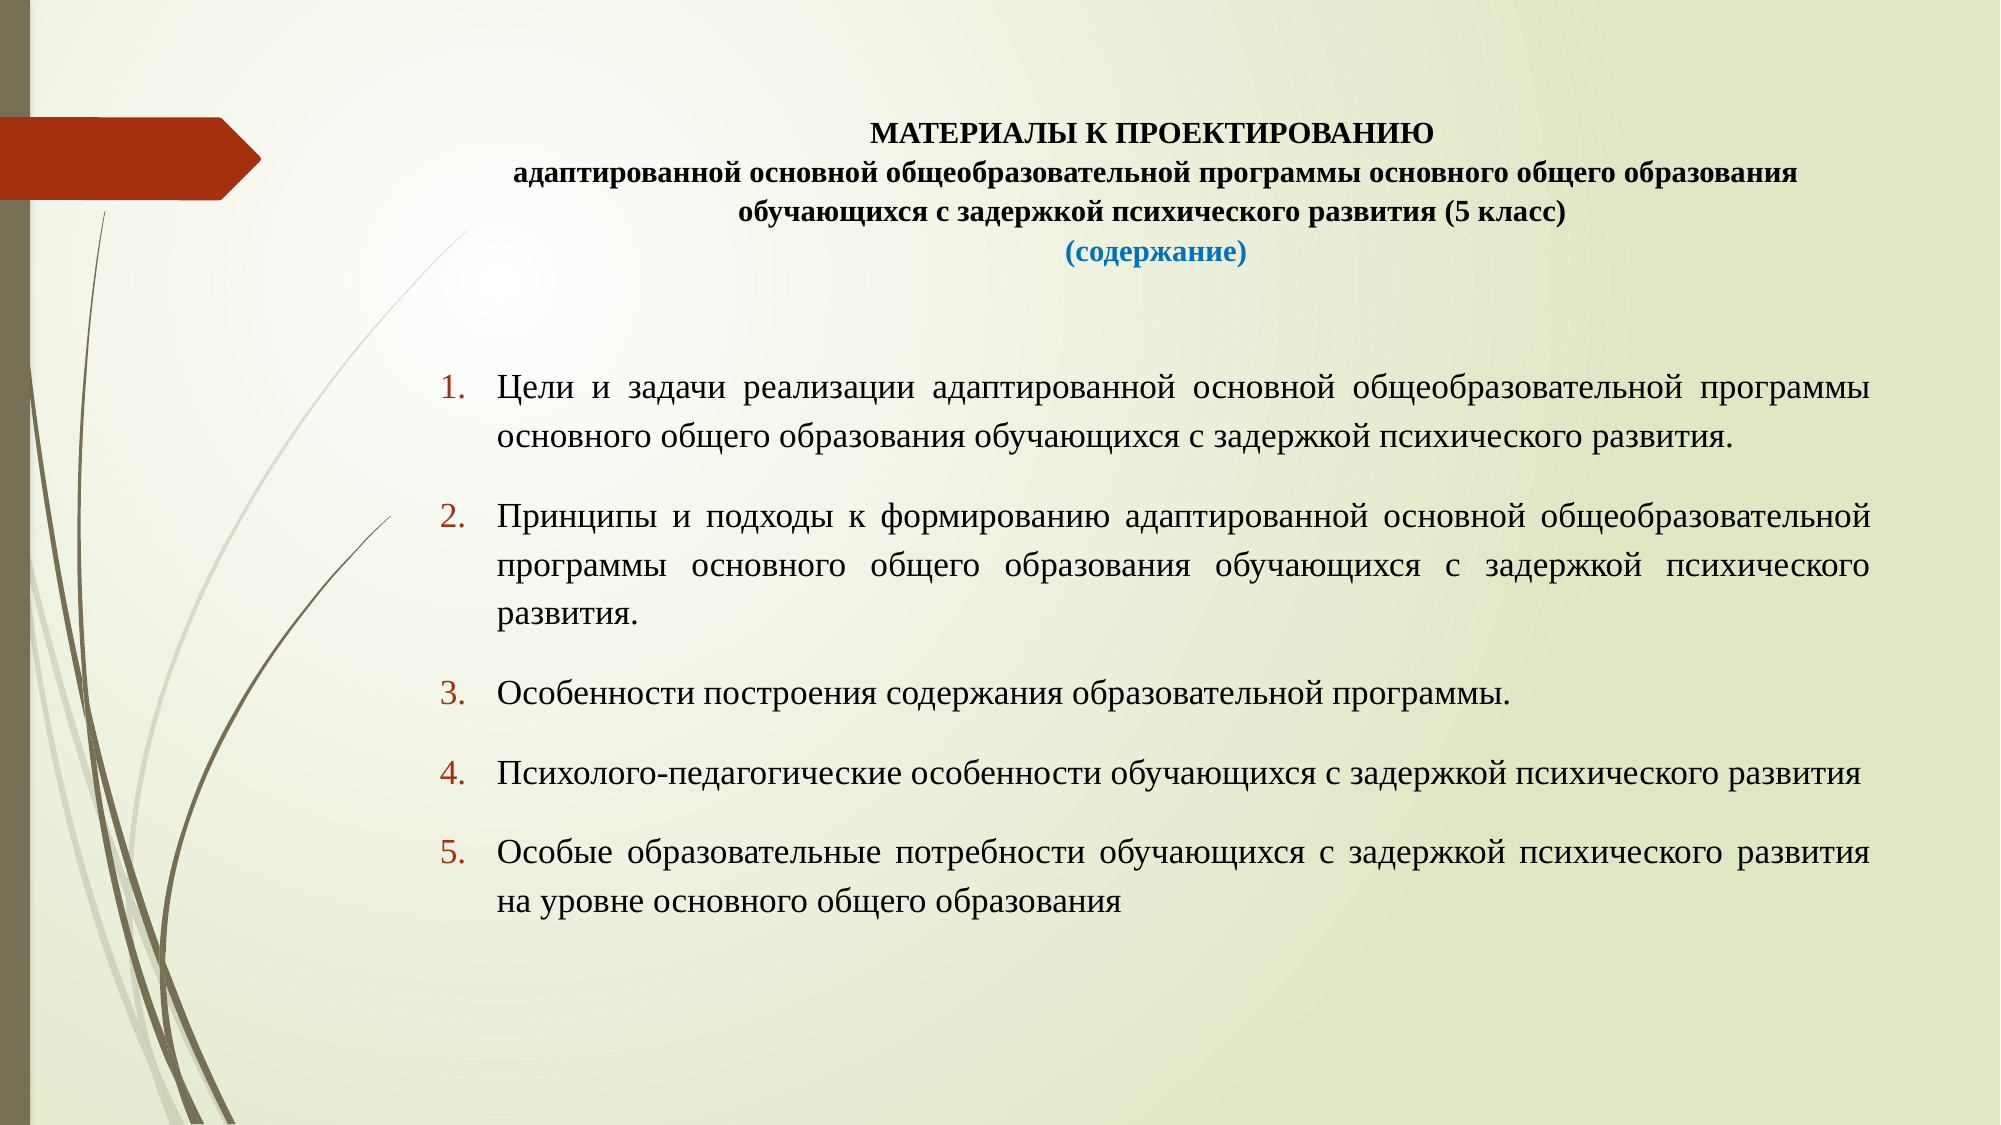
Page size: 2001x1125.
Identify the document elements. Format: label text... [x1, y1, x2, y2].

title МАТЕРИАЛЫ К ПРОЕКТИРОВАНИЮ адаптированной основной общеобразовательной программы основного общего образования обучающихся с задержкой психического развития (5 класс) (содержание) [425, 102, 1888, 313]
list Цели и задачи реализации адаптированной основной общеобразовательной программы основного общего образования обучающихся с задержкой психического развития. Принципы и подходы к формированию адаптированной основной общеобразовательной программы основного общего образования обучающихся с задержкой психического развития. Особенности построения содержания образовательной программы. Психолого-педагогические особенности обучающихся с задержкой психического развития Особые образовательные потребности обучающихся с задержкой психического развития на уровне основного общего образования [424, 350, 1888, 970]
